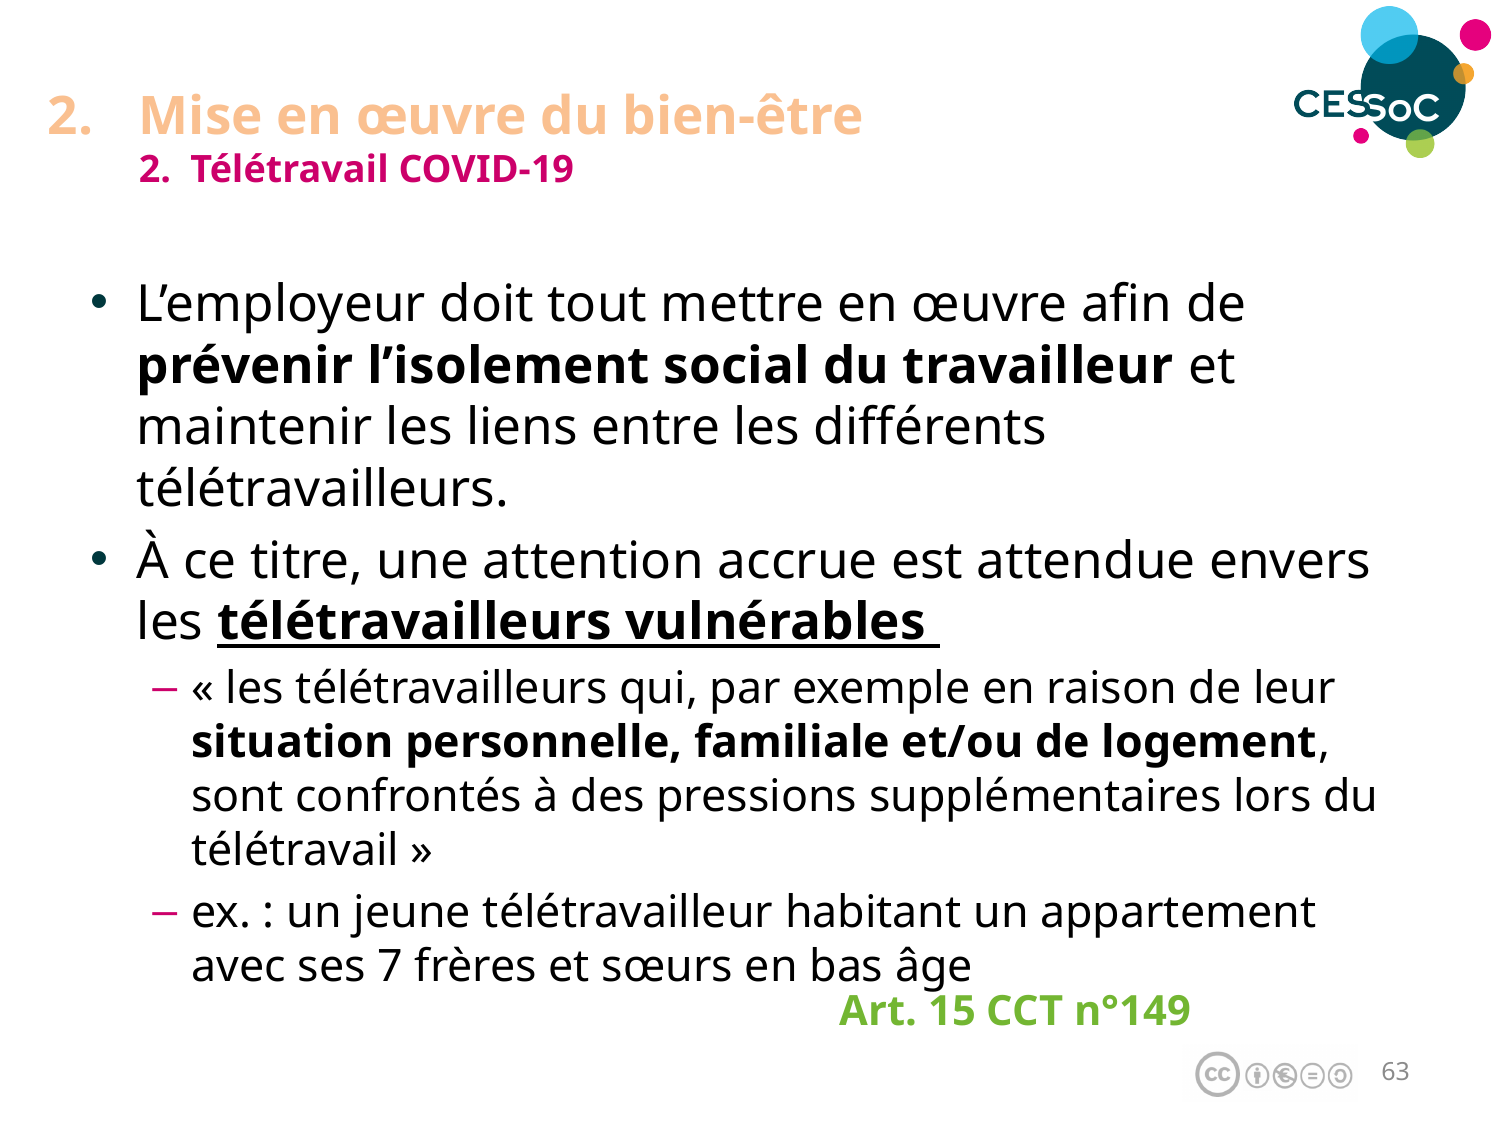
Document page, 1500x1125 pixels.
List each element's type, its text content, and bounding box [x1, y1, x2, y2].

text_box Art. 15 CCT n°149 [750, 976, 1473, 1042]
slide_number 62 [1074, 1042, 1425, 1103]
list L’employeur doit tout mettre en œuvre afin de prévenir l’isolement social du travailleur et maintenir les liens entre les différents télétravailleurs. À ce titre, une attention accrue est attendue envers les télétravailleurs vulnérables « les télétravailleurs qui, par exemple en raison de leur situation personnelle, familiale et/ou de logement, sont confrontés à des pressions supplémentaires lors du télétravail » ex. : un jeune télétravailleur habitant un appartement avec ses 7 frères et sœurs en bas âge [75, 262, 1425, 1005]
picture [1294, 6, 1495, 158]
title Mise en œuvre du bien-être 2. Télétravail COVID-19 [32, 73, 1425, 262]
